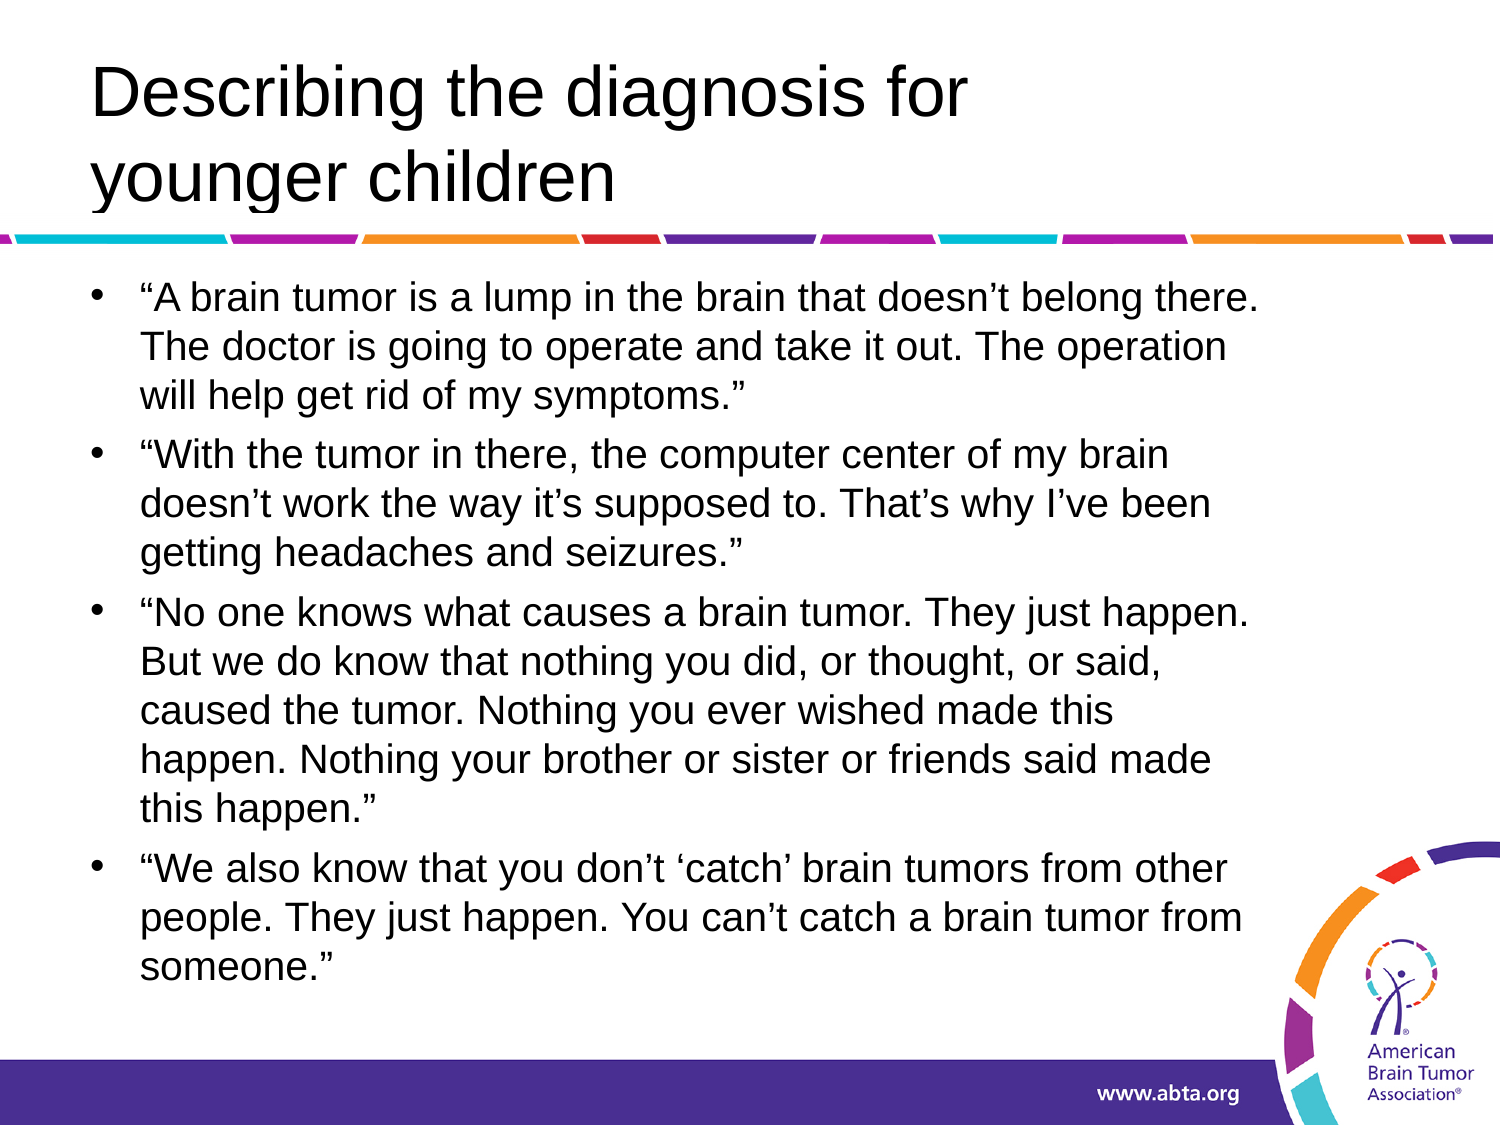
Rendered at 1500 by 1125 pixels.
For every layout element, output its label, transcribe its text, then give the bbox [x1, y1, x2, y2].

title Describing the diagnosis for younger children [75, 37, 1425, 211]
picture [0, 0, 1500, 1125]
list “A brain tumor is a lump in the brain that doesn’t belong there. The doctor is going to operate and take it out. The operation will help get rid of my symptoms.” “With the tumor in there, the computer center of my brain doesn’t work the way it’s supposed to. That’s why I’ve been getting headaches and seizures.” “No one knows what causes a brain tumor. They just happen. But we do know that nothing you did, or thought, or said, caused the tumor. Nothing you ever wished made this happen. Nothing your brother or sister or friends said made this happen.” “We also know that you don’t ‘catch’ brain tumors from other people. They just happen. You can’t catch a brain tumor from someone.” [75, 268, 1287, 1005]
